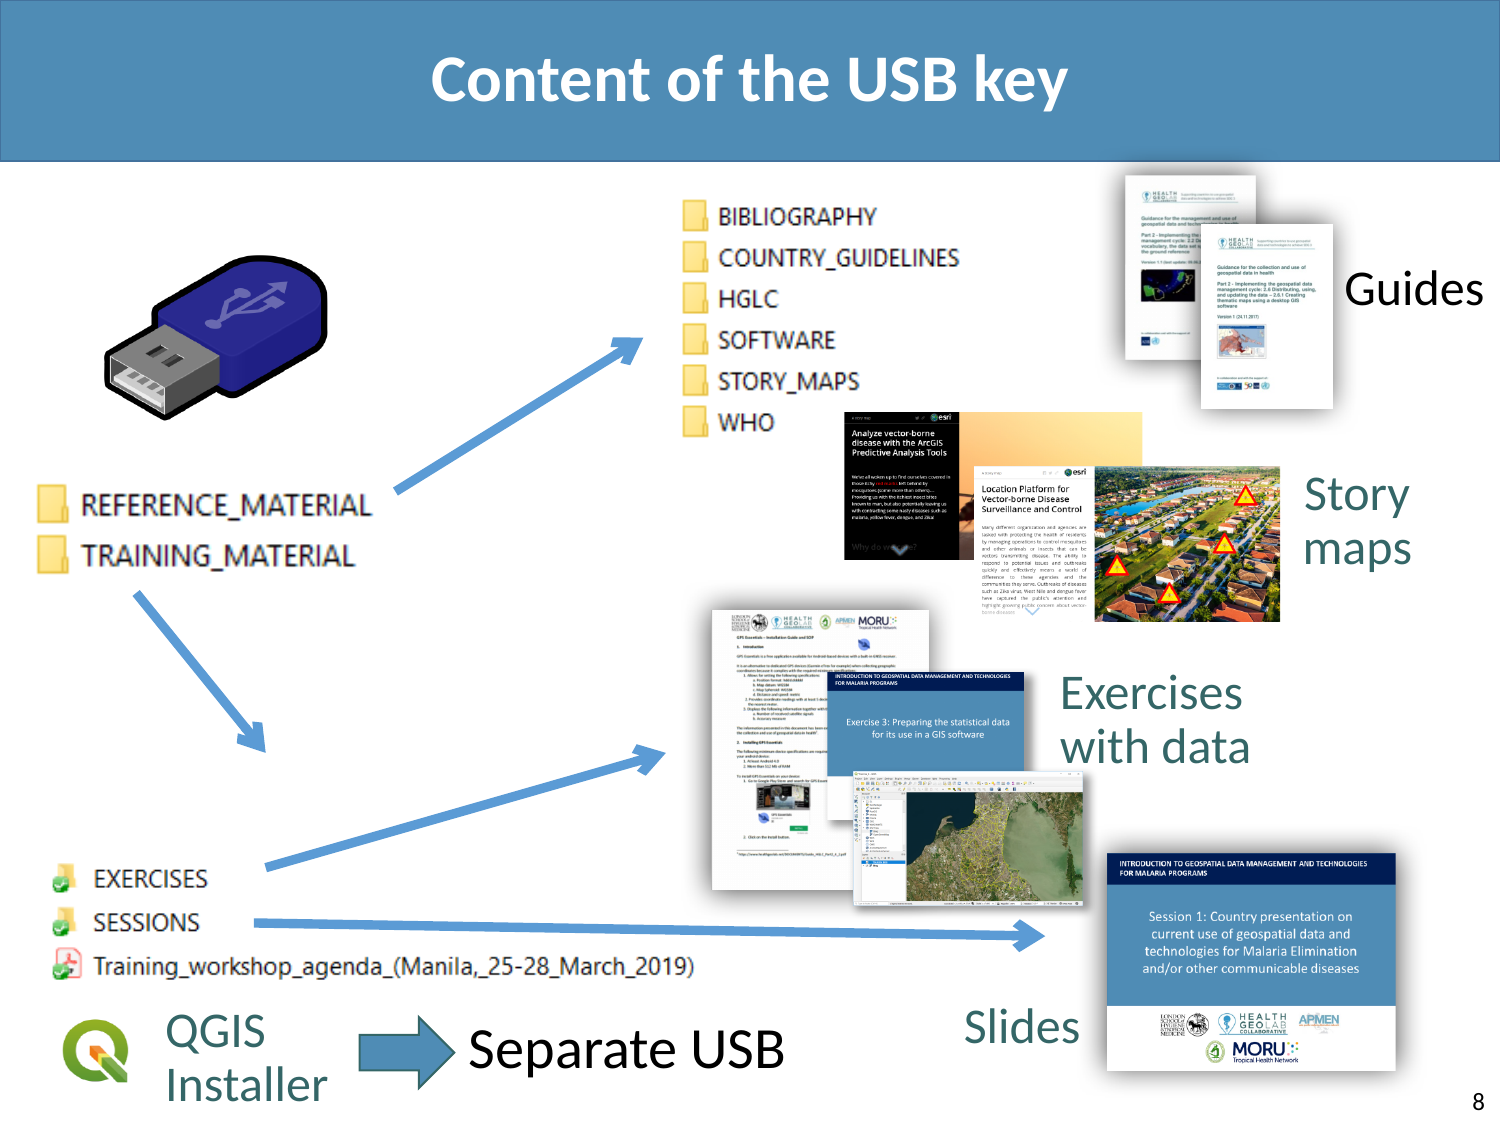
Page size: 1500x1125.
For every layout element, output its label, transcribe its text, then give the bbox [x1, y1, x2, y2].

picture [665, 194, 1281, 622]
picture [1, 460, 468, 583]
text_box Guides [1333, 259, 1500, 318]
picture [1107, 853, 1396, 1071]
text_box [253, 922, 1046, 937]
picture [1098, 176, 1333, 409]
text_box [395, 337, 644, 492]
text_box Story maps [1280, 492, 1461, 550]
text_box Exercises with data [1045, 680, 1318, 759]
text_box QGIS Installer [155, 1024, 423, 1098]
text_box Slides [886, 988, 1086, 1067]
text_box Separate USB [454, 1002, 864, 1088]
slide_number 8 [1162, 1070, 1500, 1125]
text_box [265, 752, 666, 868]
text_box [358, 1024, 456, 1091]
picture [24, 610, 1083, 1105]
picture [103, 225, 328, 450]
text_box Content of the USB key [103, 23, 1397, 138]
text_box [136, 592, 266, 753]
